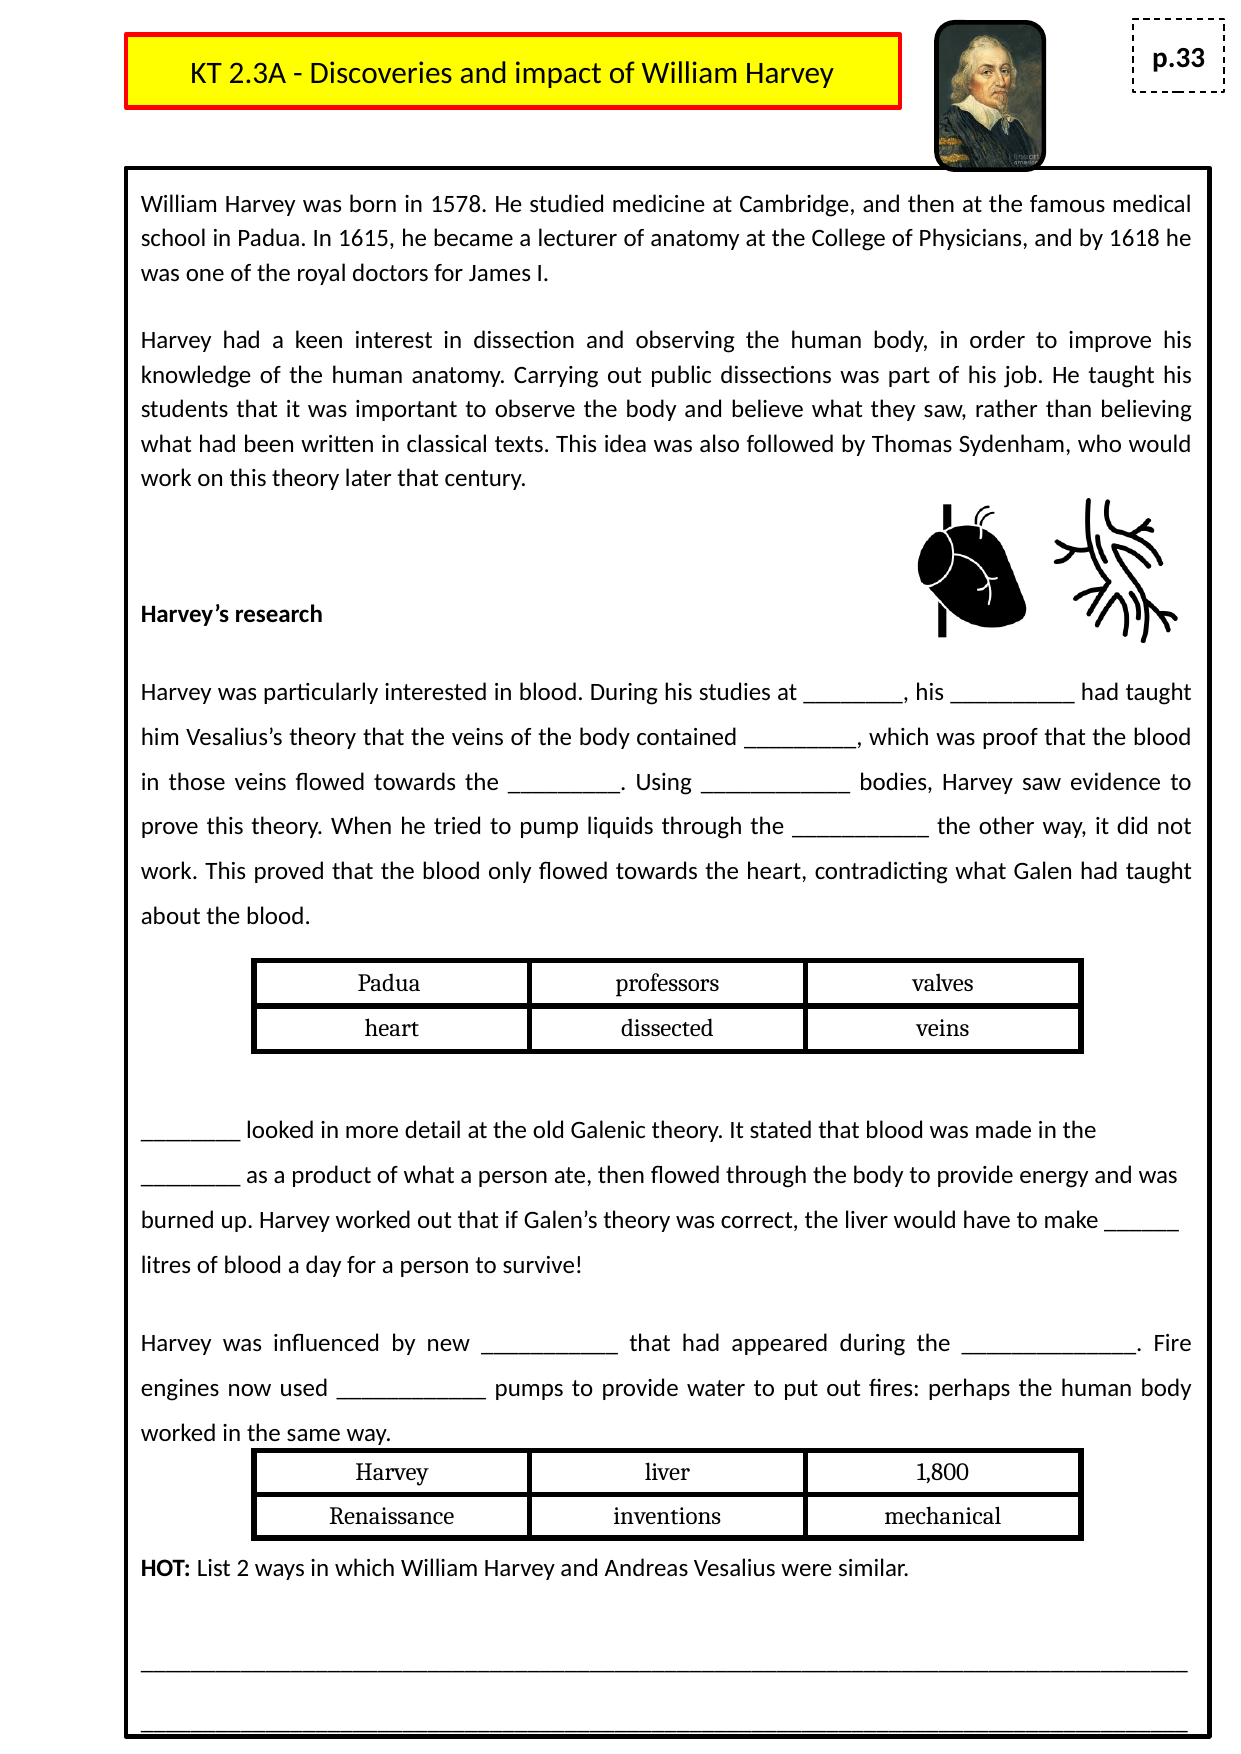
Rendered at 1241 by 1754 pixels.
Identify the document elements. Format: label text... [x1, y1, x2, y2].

table_header 1,800 [808, 1453, 1078, 1492]
table_header Harvey [257, 1453, 527, 1492]
table_header professors [532, 963, 803, 1003]
table_header liver [532, 1453, 803, 1492]
table_cell veins [808, 1009, 1078, 1049]
table_cell heart [257, 1009, 527, 1049]
table_cell mechanical [808, 1497, 1078, 1535]
list William Harvey was born in 1578. He studied medicine at Cambridge, and then at the famous medical school in Padua. In 1615, he became a lecturer of anatomy at the College of Physicians, and by 1618 he was one of the royal doctors for James I. Harvey had a keen interest in dissection and observing the human body, in order to improve his knowledge of the human anatomy. Carrying out public dissections was part of his job. He taught his students that it was important to observe the body and believe what they saw, rather than believing what had been written in classical texts. This idea was also followed by Thomas Sydenham, who would work on this theory later that century. Harvey’s research Harvey was particularly interested in blood. During his studies at ________, his __________ had taught him Vesalius’s theory that the veins of the body contained _________, which was proof that the blood in those veins flowed towards the _________. Using ____________ bodies, Harvey saw evidence to prove this theory. When he tried to pump liquids through the ___________ the other way, it did not work. This proved that the blood only flowed towards the heart, contradicting what Galen had taught about the blood. ________ looked in more detail at the old Galenic theory. It stated that blood was made in the ________ as a product of what a person ate, then flowed through the body to provide energy and was burned up. Harvey worked out that if Galen’s theory was correct, the liver would have to make ______ litres of blood a day for a person to survive! Harvey was influenced by new ___________ that had appeared during the ______________. Fire engines now used ____________ pumps to provide water to put out fires: perhaps the human body worked in the same way. HOT: List 2 ways in which William Harvey and Andreas Vesalius were similar. ________________________________________________________________________________________________________________________________________________________________________ [124, 166, 1212, 1739]
table_header Padua [257, 963, 527, 1003]
text_box p.33 [1132, 19, 1225, 93]
table_header valves [808, 963, 1078, 1003]
table_cell dissected [532, 1009, 803, 1049]
table_cell Renaissance [257, 1497, 527, 1535]
picture [899, 498, 1188, 643]
table_cell inventions [532, 1497, 803, 1535]
picture [936, 22, 1045, 170]
title KT 2.3A - Discoveries and impact of William Harvey [124, 32, 902, 110]
